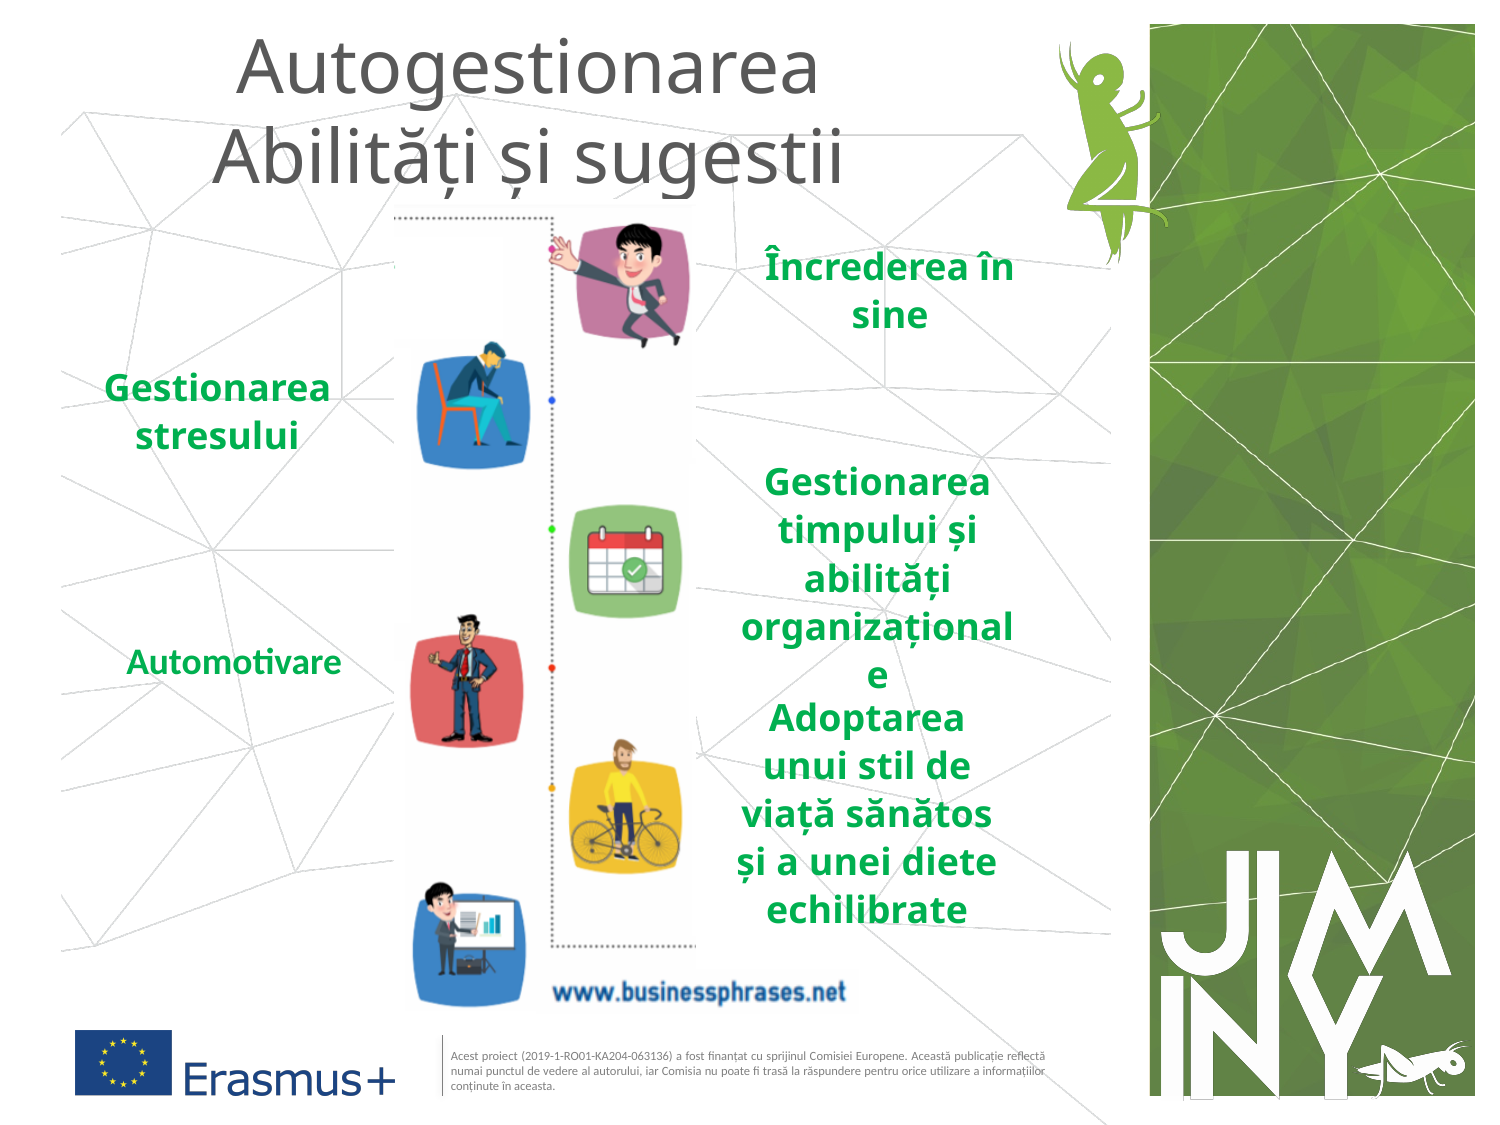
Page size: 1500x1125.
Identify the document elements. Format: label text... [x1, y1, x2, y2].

picture [60, 24, 1476, 1125]
title Autogestionarea Abilități și sugestii [15, 41, 1043, 177]
